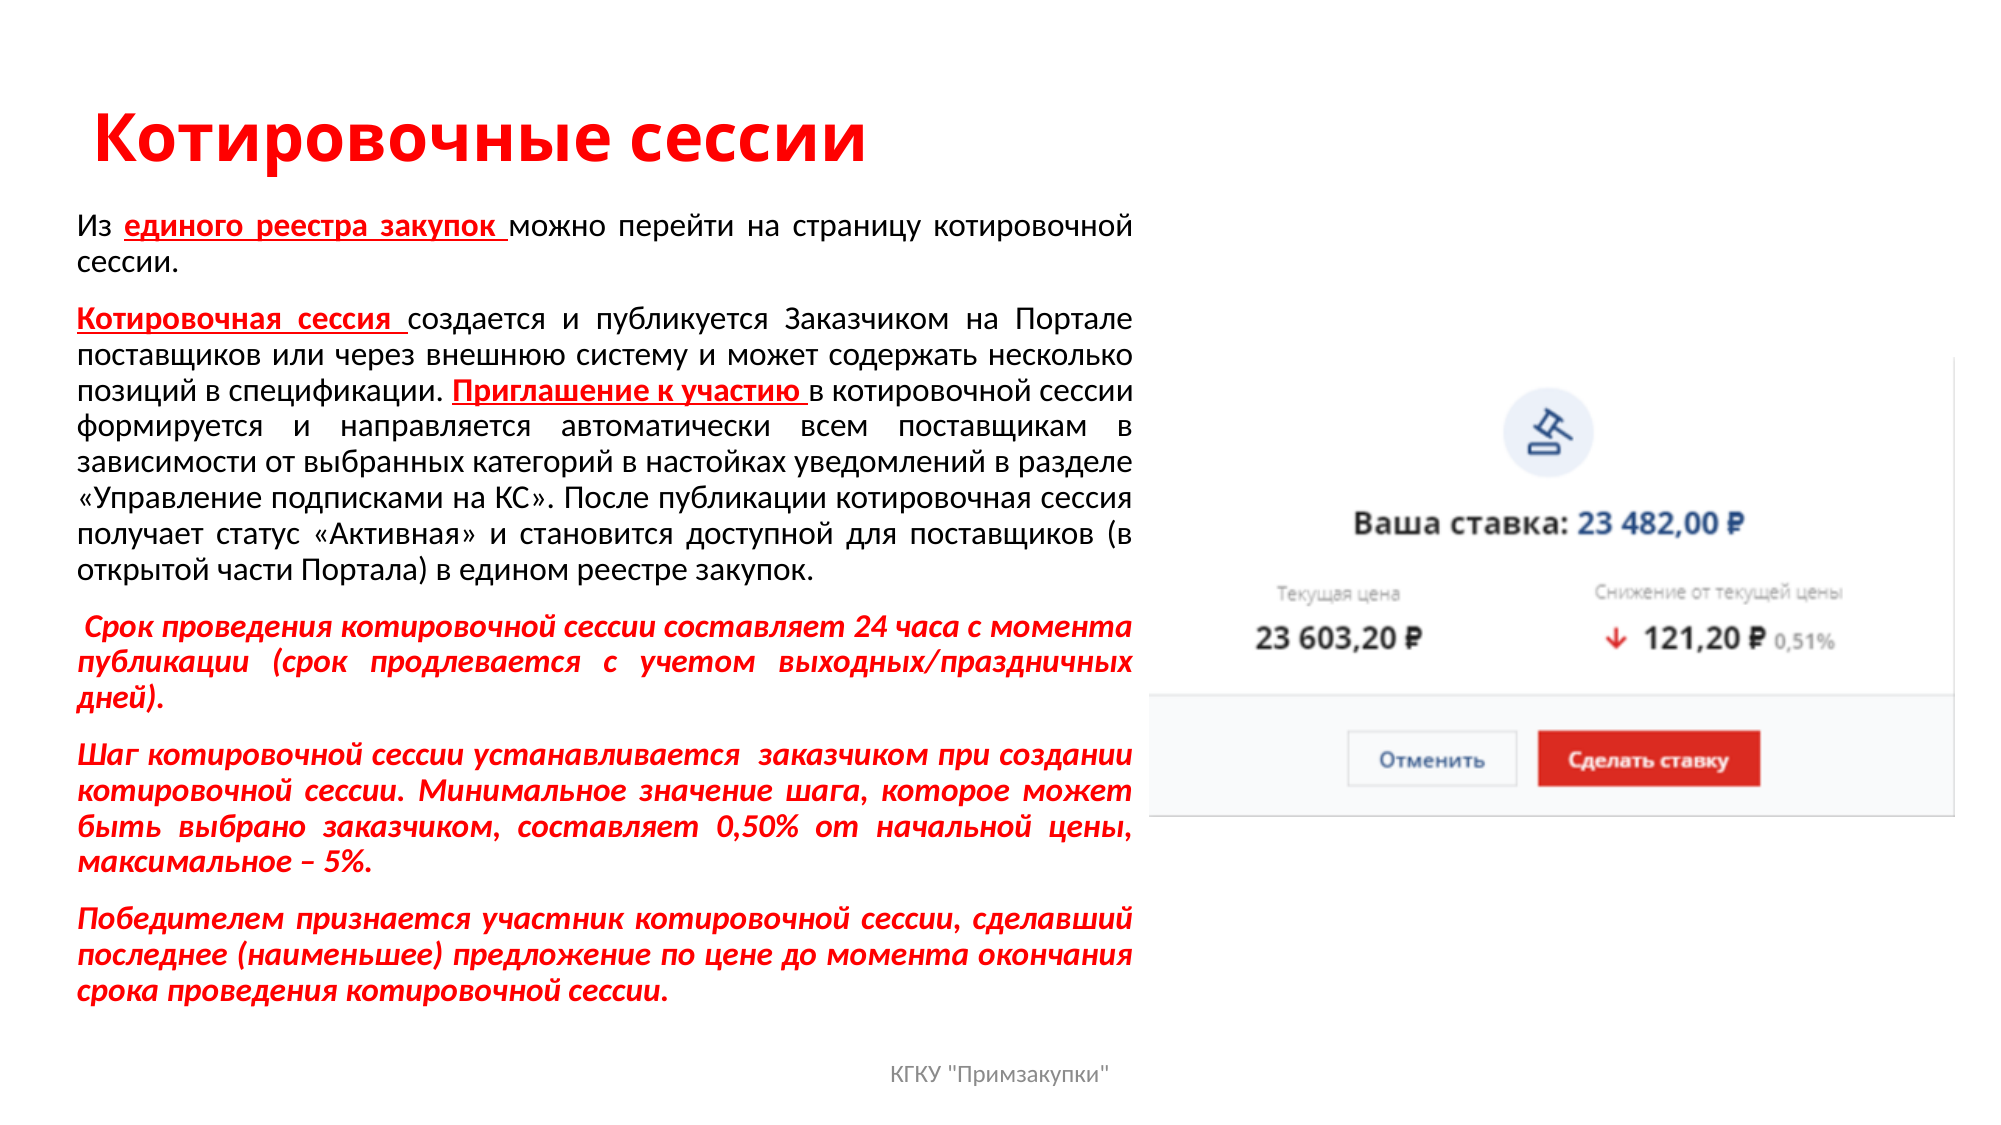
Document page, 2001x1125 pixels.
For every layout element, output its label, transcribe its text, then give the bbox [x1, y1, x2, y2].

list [1149, 357, 1955, 817]
list Из единого реестра закупок можно перейти на страницу котировочной сессии. Котировочная сессия создается и публикуется Заказчиком на Портале поставщиков или через внешнюю систему и может содержать несколько позиций в спецификации. Приглашение к участию в котировочной сессии формируется и направляется автоматически всем поставщикам в зависимости от выбранных категорий в настойках уведомлений в разделе «Управление подписками на КС». После публикации котировочная сессия получает статус «Активная» и становится доступной для поставщиков (в открытой части Портала) в едином реестре закупок. Срок проведения котировочной сессии составляет 24 часа с момента публикации (срок продлевается с учетом выходных/праздничных дней). Шаг котировочной сессии устанавливается заказчиком при создании котировочной сессии. Минимальное значение шага, которое может быть выбрано заказчиком, составляет 0,50% от начальной цены, максимальное – 5%. Победителем признается участник котировочной сессии, сделавший последнее (наименьшее) предложение по цене до момента окончания срока проведения котировочной сессии. [61, 200, 1150, 1092]
footer КГКУ "Примзакупки" [662, 1042, 1338, 1103]
title Котировочные сессии [77, 81, 1302, 184]
